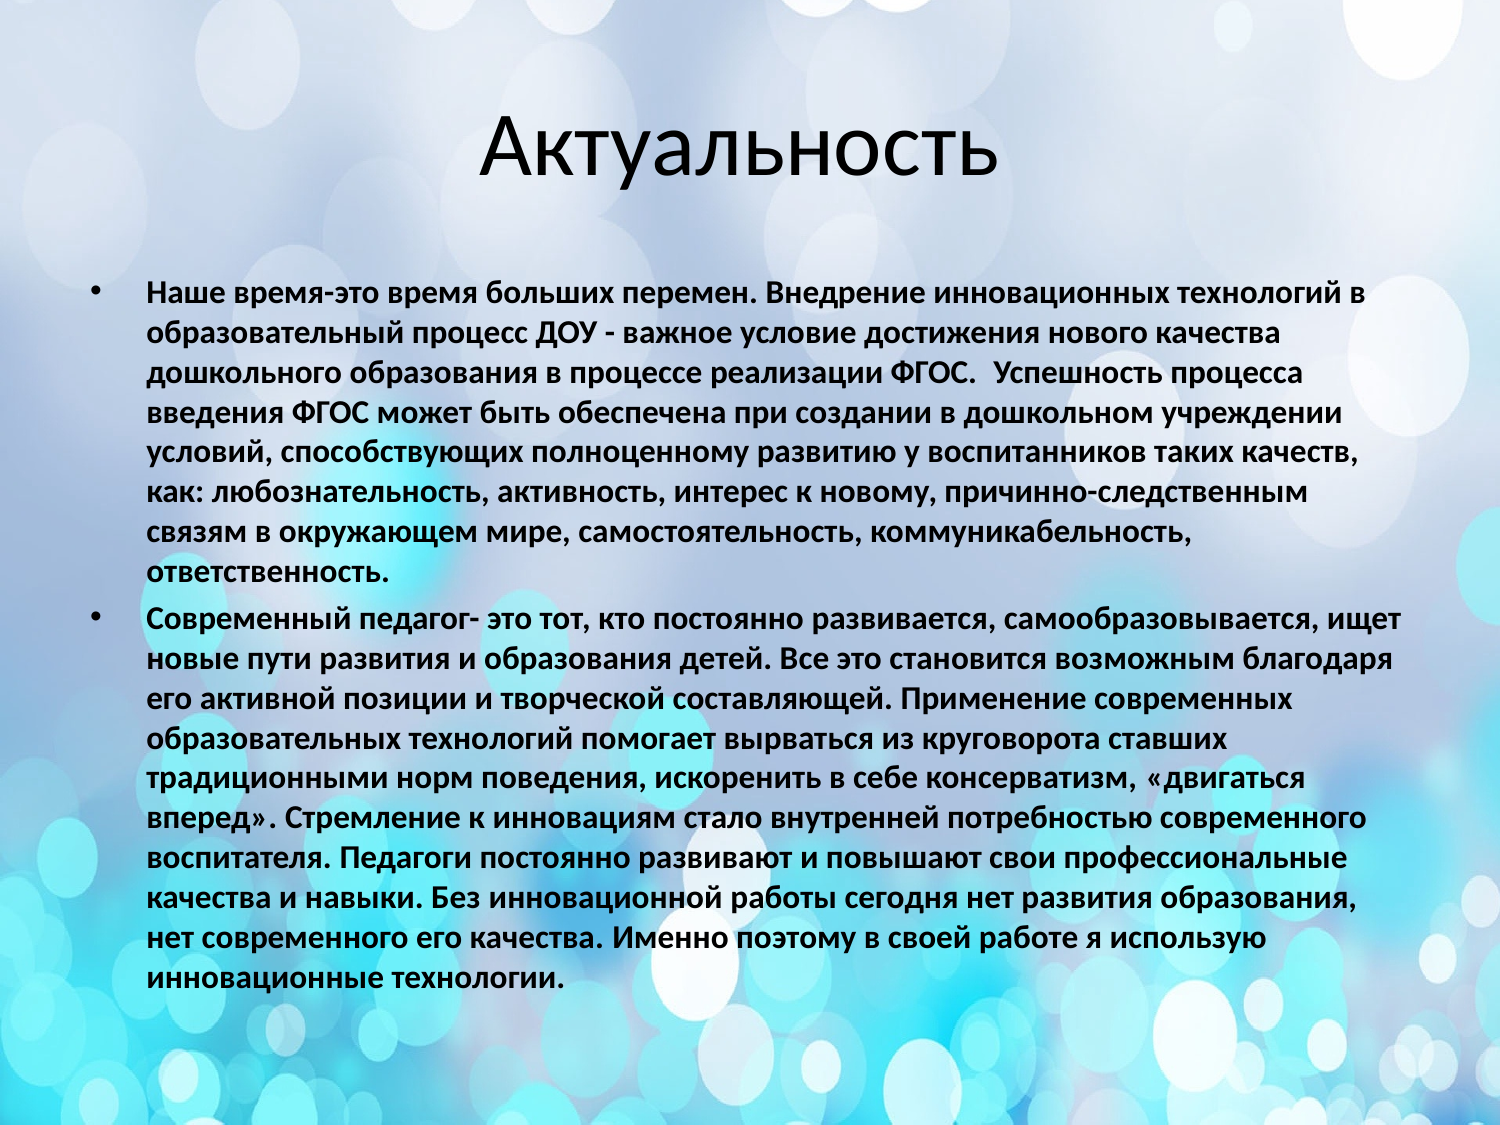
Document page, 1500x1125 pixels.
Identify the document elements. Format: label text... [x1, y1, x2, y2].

list Наше время-это время больших перемен. Внедрение инновационных технологий в образовательный процесс ДОУ - важное условие достижения нового качества дошкольного образования в процессе реализации ФГОС. Успешность процесса введения ФГОС может быть обеспечена при создании в дошкольном учреждении условий, способствующих полноценному развитию у воспитанников таких качеств, как: любознательность, активность, интерес к новому, причинно-следственным связям в окружающем мире, самостоятельность, коммуникабельность, ответственность. Современный педагог- это тот, кто постоянно развивается, самообразовывается, ищет новые пути развития и образования детей. Все это становится возможным благодаря его активной позиции и творческой составляющей. Применение современных образовательных технологий помогает вырваться из круговорота ставших традиционными норм поведения, искоренить в себе консерватизм, «двигаться вперед». Стремление к инновациям стало внутренней потребностью современного воспитателя. Педагоги постоянно развивают и повышают свои профессиональные качества и навыки. Без инновационной работы сегодня нет развития образования, нет современного его качества. Именно поэтому в своей работе я использую инновационные технологии. [74, 262, 1426, 1006]
title Актуальность [74, 44, 1426, 233]
picture [0, 0, 1500, 1125]
